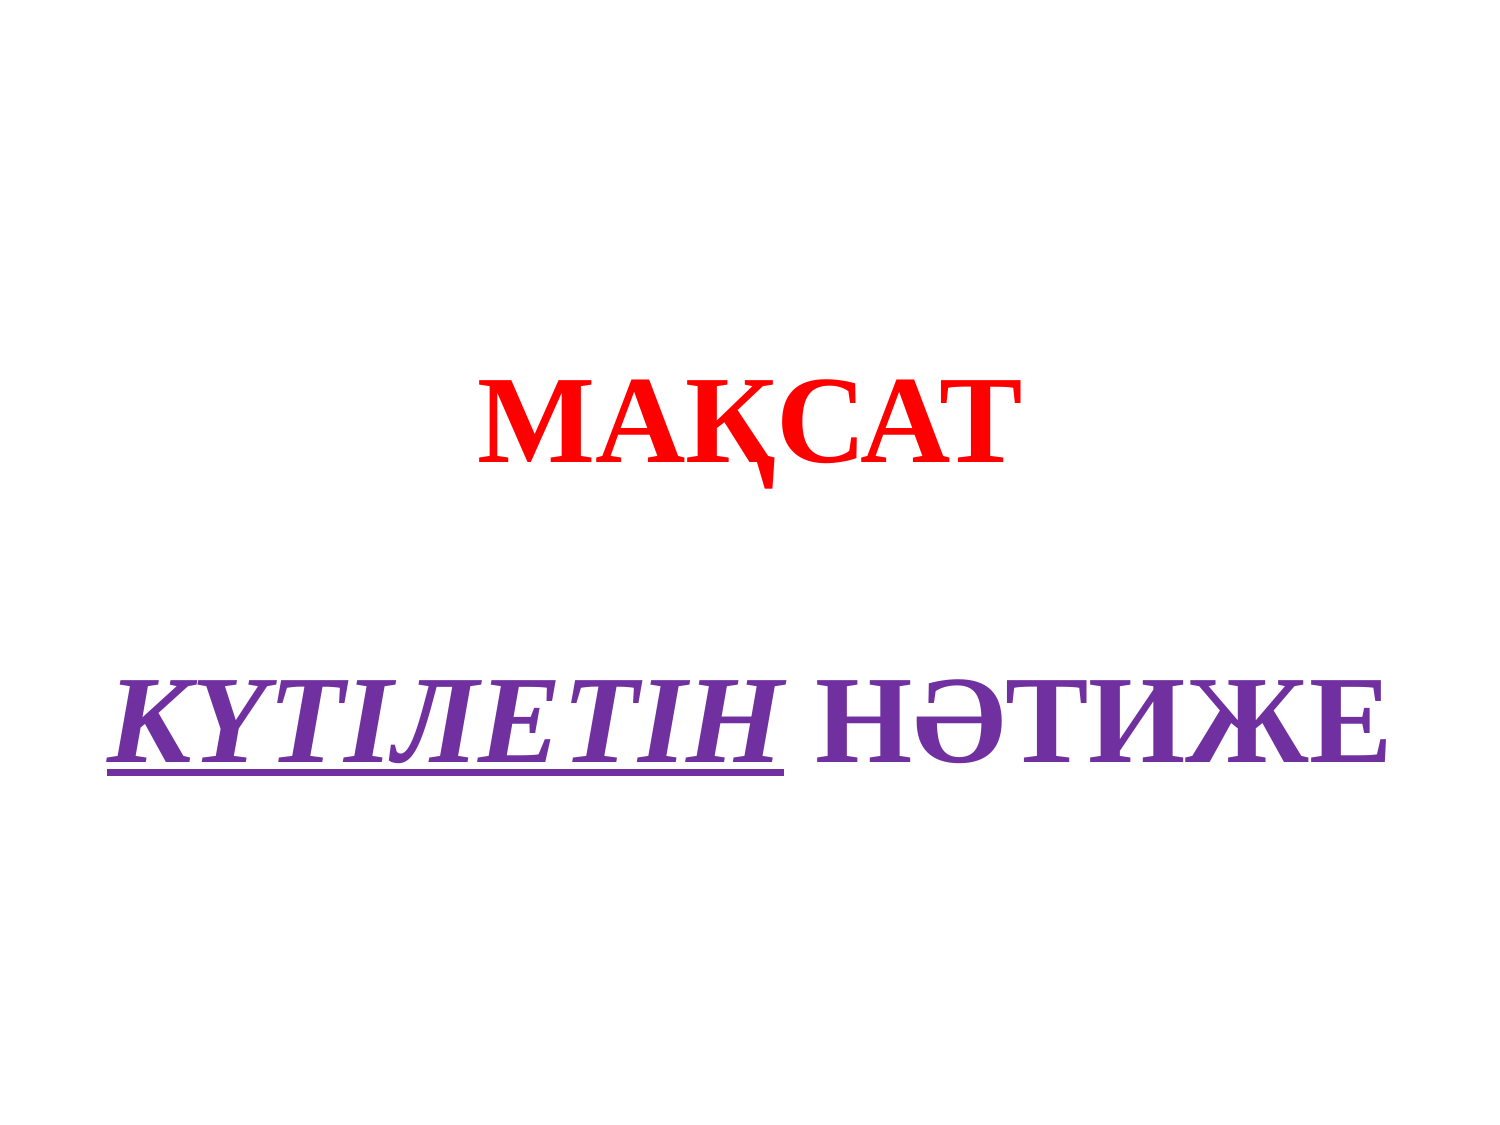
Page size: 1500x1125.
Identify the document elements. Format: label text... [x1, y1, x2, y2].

title МАҚСАТ КҮТІЛЕТІН НӘТИЖЕ [0, 54, 1500, 1071]
